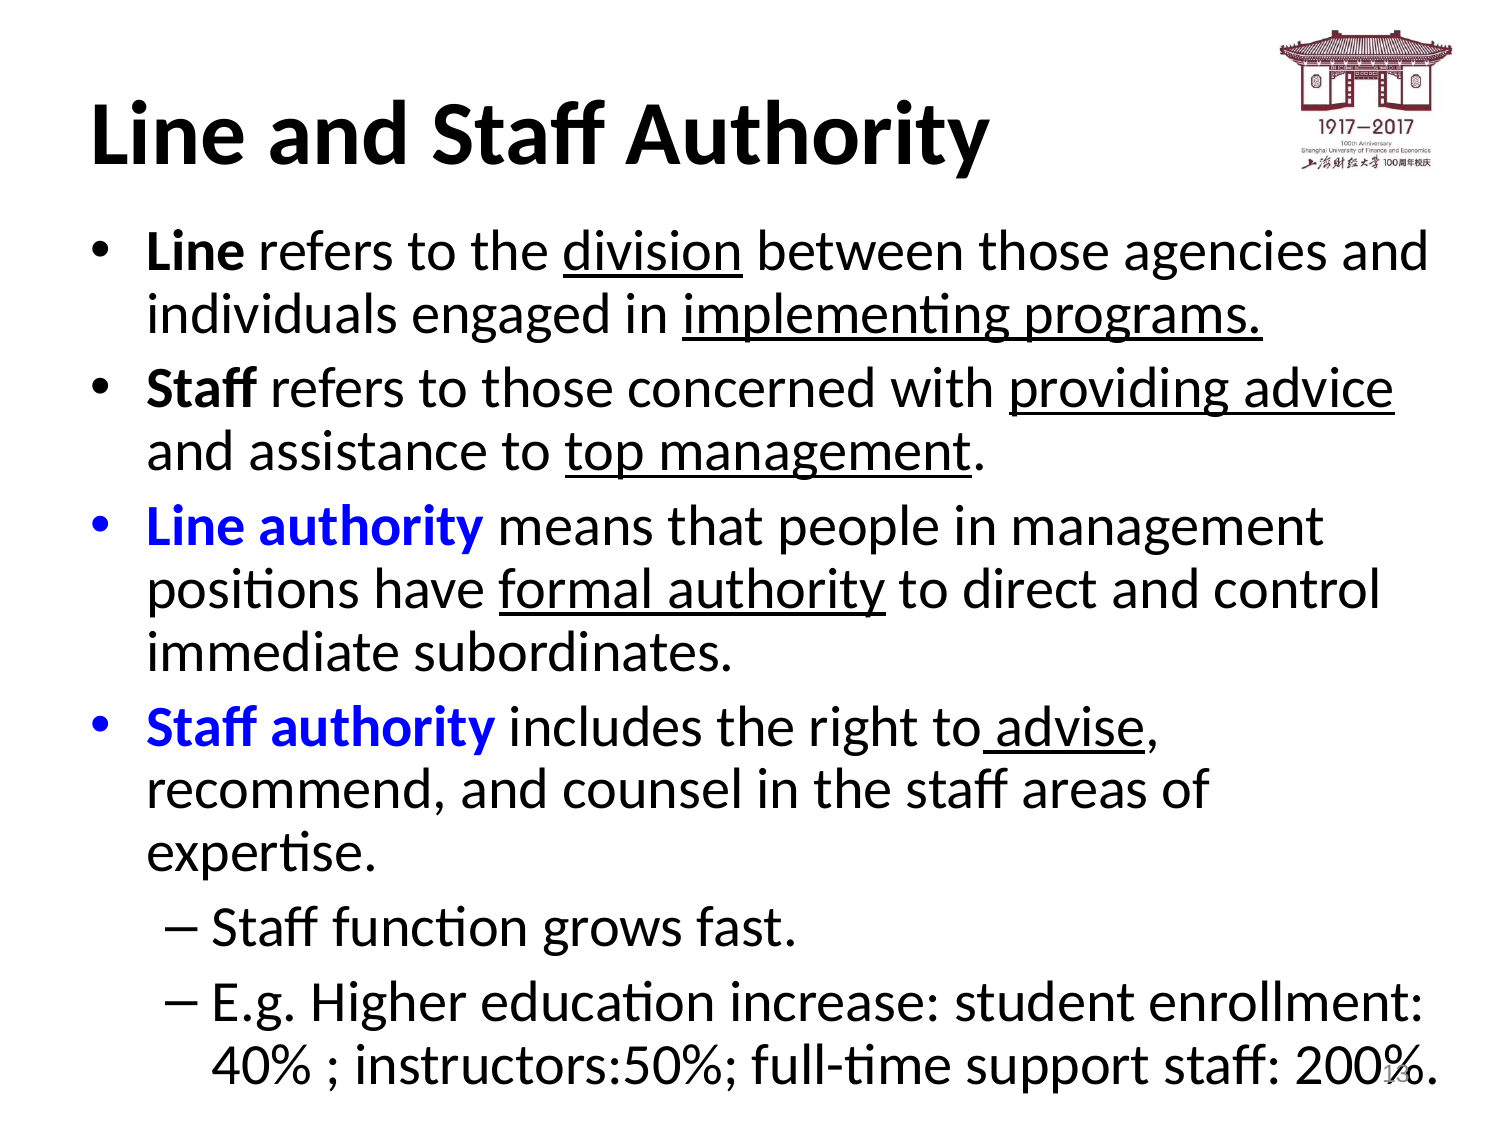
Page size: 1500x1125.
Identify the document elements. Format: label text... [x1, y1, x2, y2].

list Line refers to the division between those agencies and individuals engaged in implementing programs. Staff refers to those concerned with providing advice and assistance to top management. Line authority means that people in management positions have formal authority to direct and control immediate subordinates. Staff authority includes the right to advise, recommend, and counsel in the staff areas of expertise. Staff function grows fast. E.g. Higher education increase: student enrollment: 40% ; instructors:50%; full-time support staff: 200%. [75, 212, 1471, 1106]
picture [1269, 0, 1462, 173]
slide_number 13 [1074, 1042, 1425, 1103]
title Line and Staff Authority [75, 62, 1425, 193]
